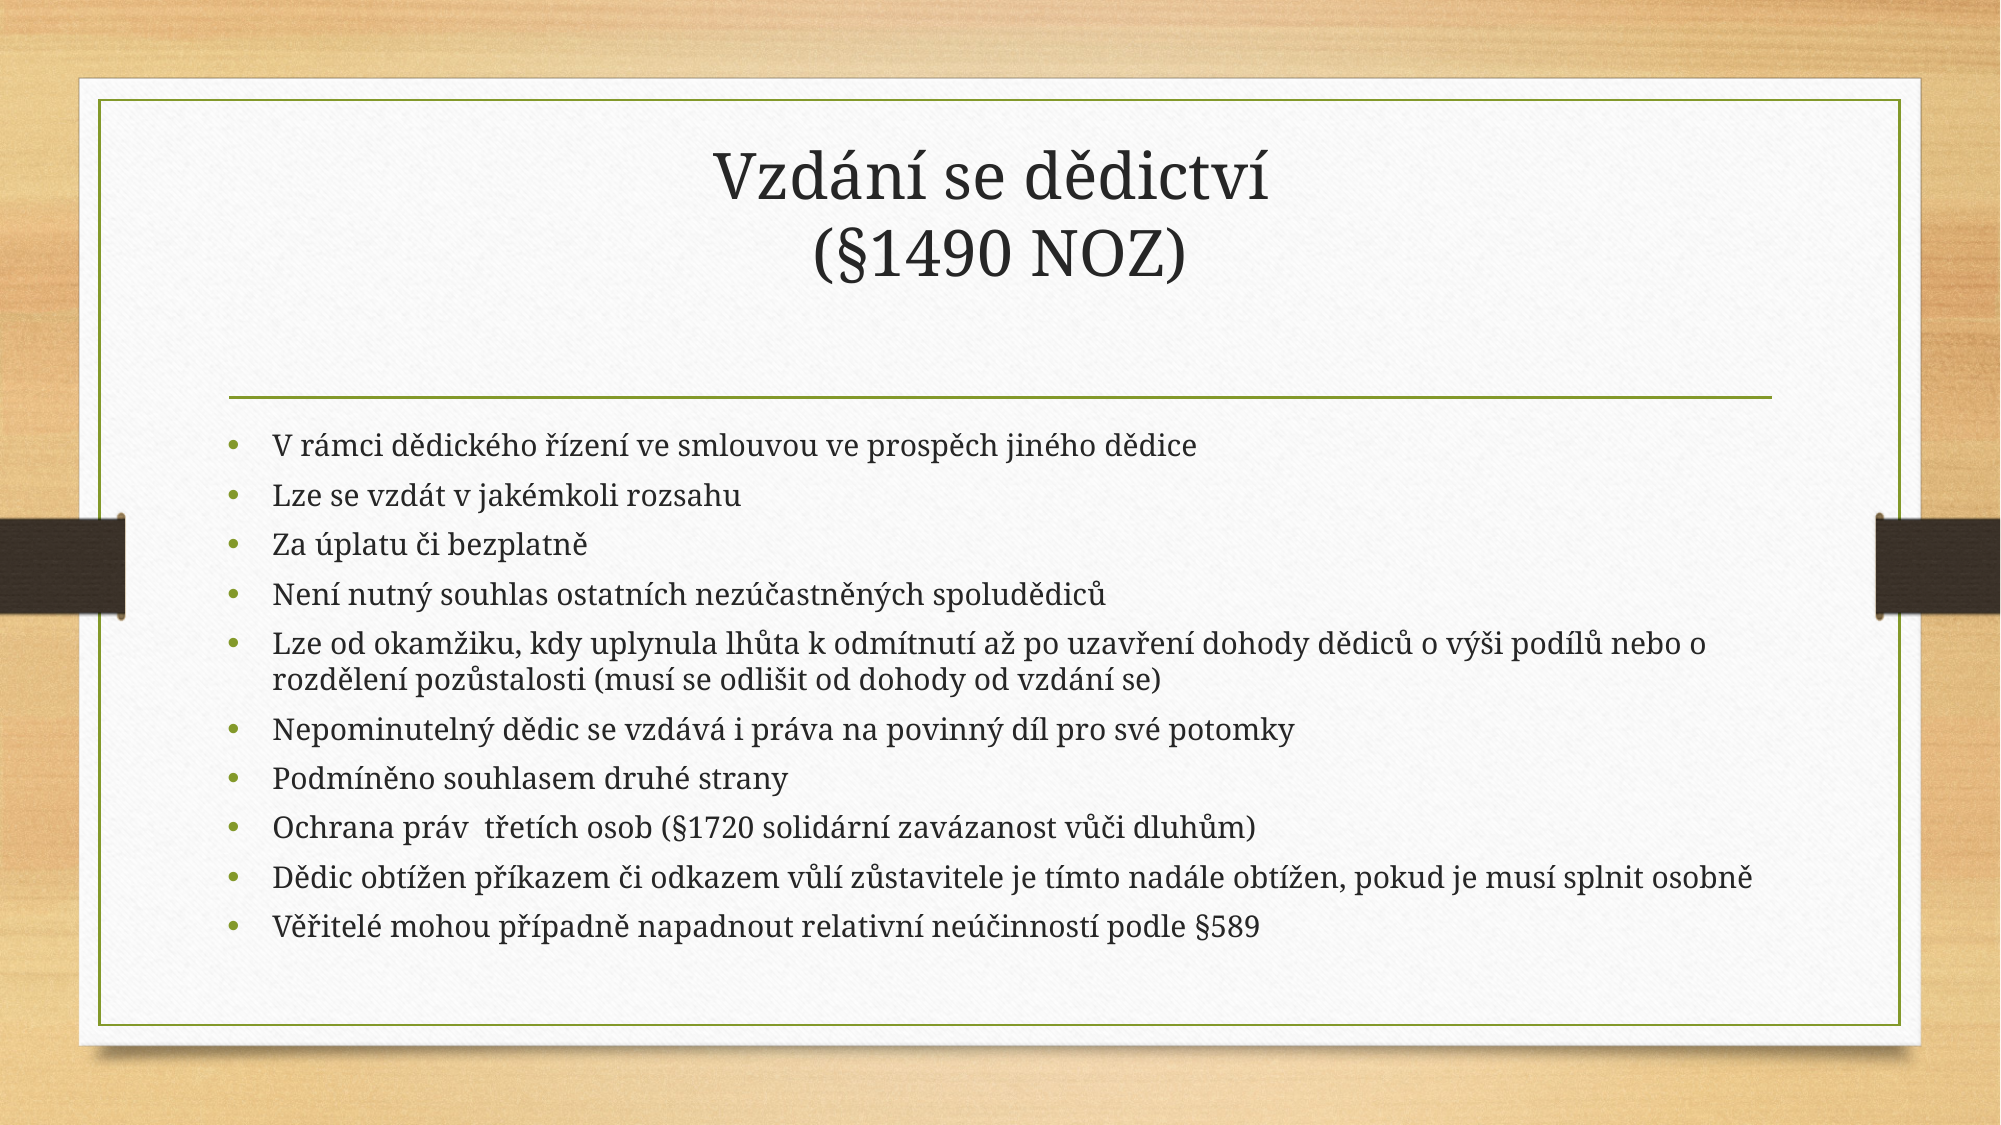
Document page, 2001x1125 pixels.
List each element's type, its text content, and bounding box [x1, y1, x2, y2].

title Vzdání se dědictví (§1490 NOZ) [212, 127, 1788, 375]
picture [0, 0, 2001, 1125]
list V rámci dědického řízení ve smlouvou ve prospěch jiného dědice Lze se vzdát v jakémkoli rozsahu Za úplatu či bezplatně Není nutný souhlas ostatních nezúčastněných spoludědiců Lze od okamžiku, kdy uplynula lhůta k odmítnutí až po uzavření dohody dědiců o výši podílů nebo o rozdělení pozůstalosti (musí se odlišit od dohody od vzdání se) Nepominutelný dědic se vzdává i práva na povinný díl pro své potomky Podmíněno souhlasem druhé strany Ochrana práv třetích osob (§1720 solidární zavázanost vůči dluhům) Dědic obtížen příkazem či odkazem vůlí zůstavitele je tímto nadále obtížen, pokud je musí splnit osobně Věřitelé mohou případně napadnout relativní neúčinností podle §589 [212, 419, 1788, 964]
